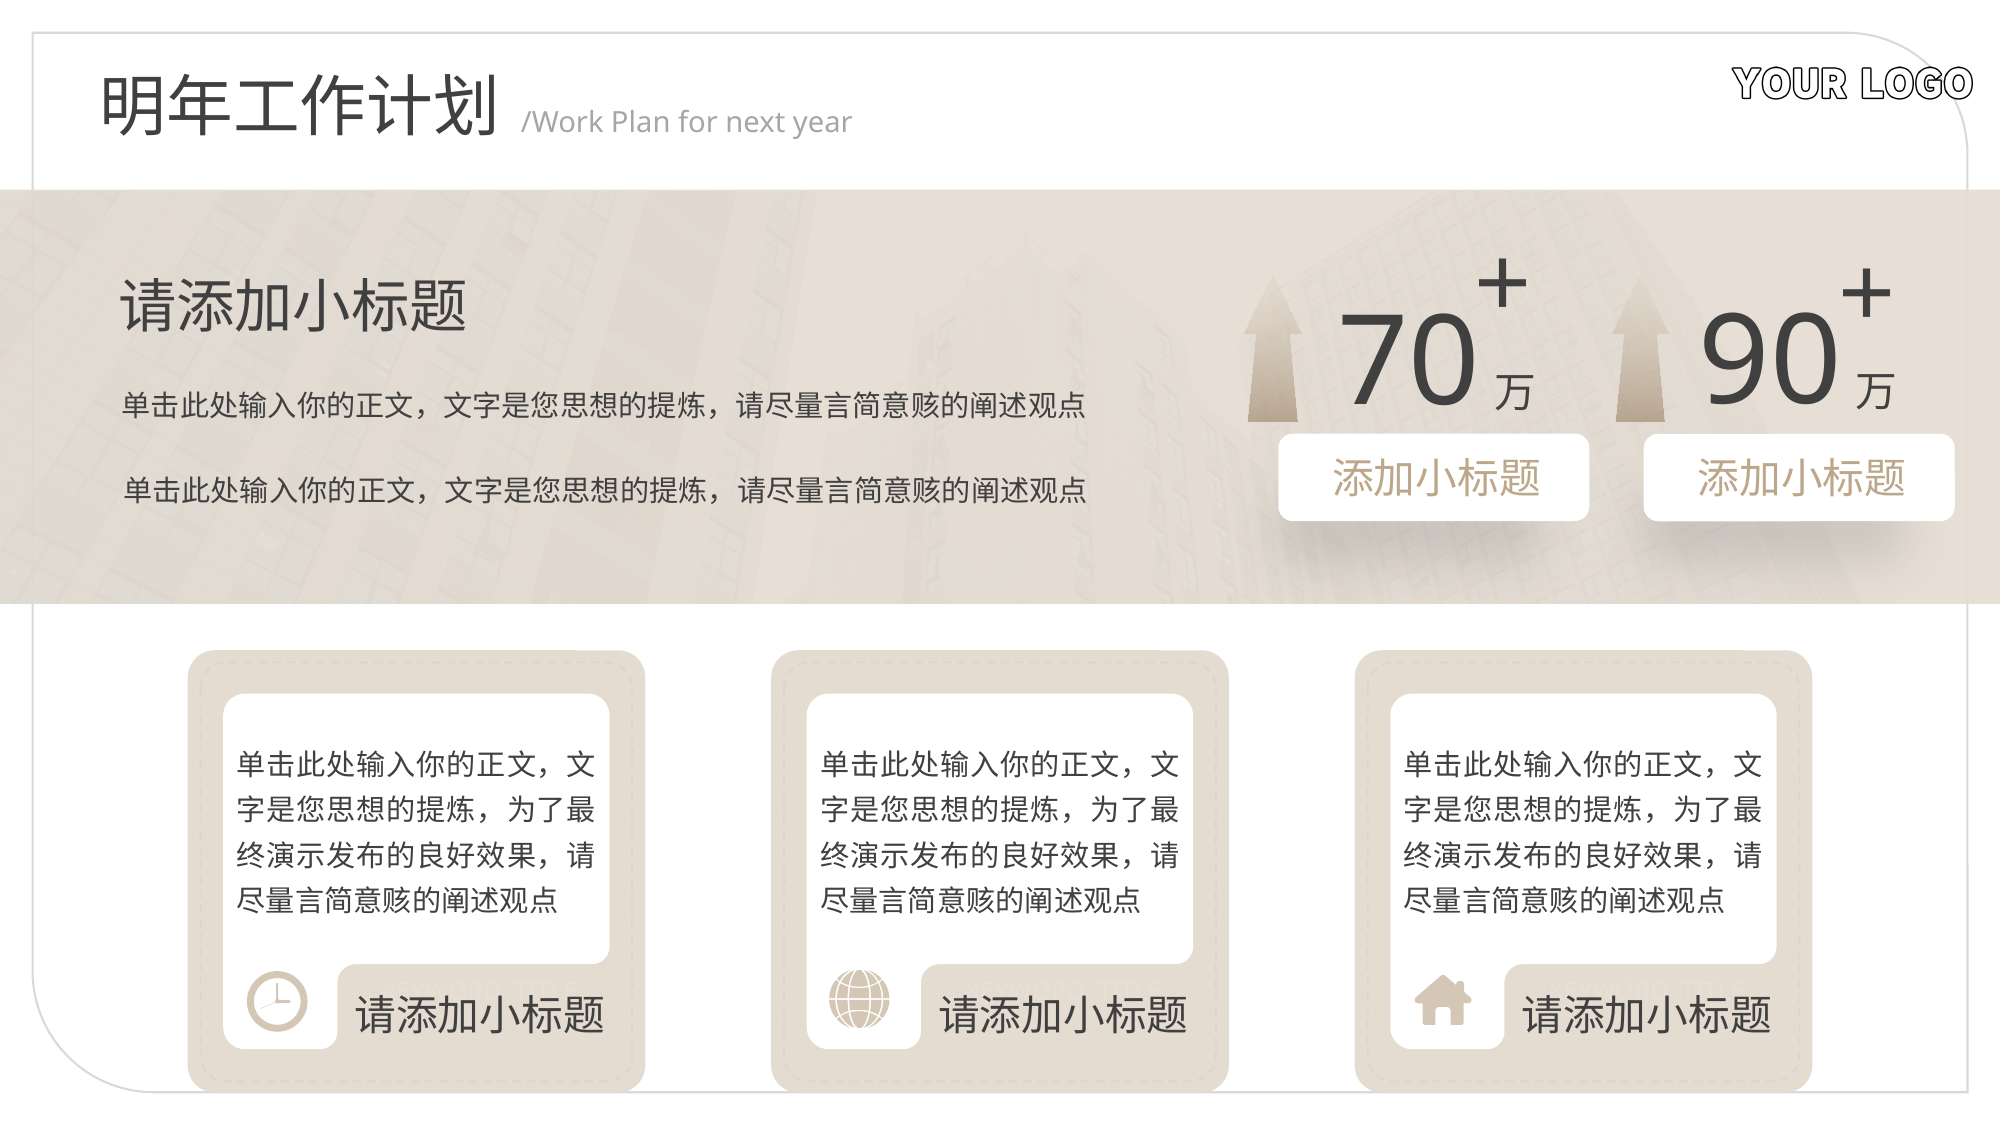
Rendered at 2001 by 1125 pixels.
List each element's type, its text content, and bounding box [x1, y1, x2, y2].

text_box /Work Plan for next year [520, 107, 854, 139]
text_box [1354, 650, 1813, 1093]
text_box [246, 971, 308, 1032]
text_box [187, 650, 646, 1093]
title 明年工作计划 [84, 66, 927, 147]
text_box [0, 189, 2000, 604]
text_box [829, 969, 890, 1029]
picture [1731, 66, 1973, 100]
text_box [771, 650, 1229, 1093]
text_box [100, 261, 1163, 512]
